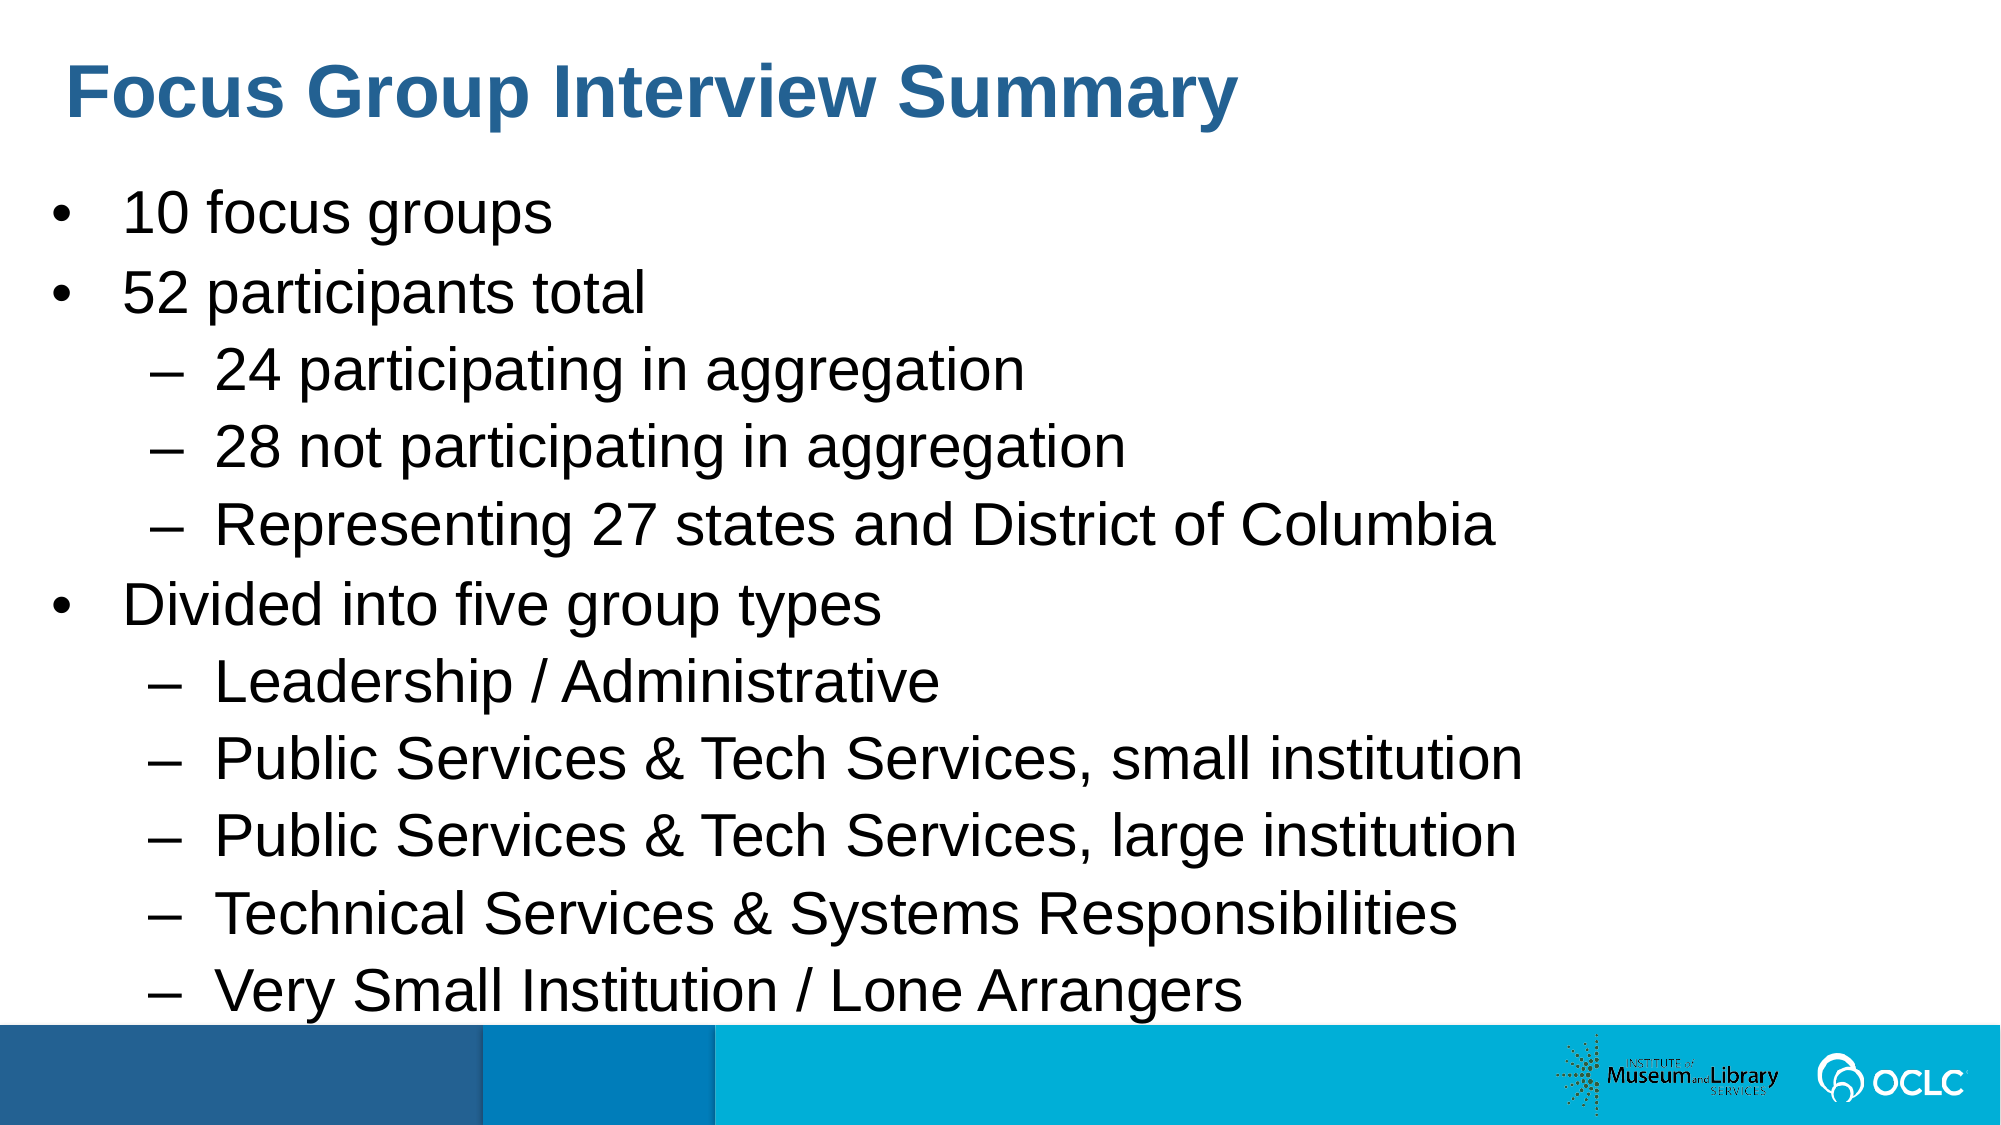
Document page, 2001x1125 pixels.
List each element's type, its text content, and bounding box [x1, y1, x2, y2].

picture [1649, 1073, 1657, 1082]
picture [1761, 1072, 1766, 1082]
picture [1674, 1072, 1683, 1082]
picture [1640, 1072, 1646, 1082]
picture [1728, 1067, 1738, 1082]
picture [1712, 1067, 1720, 1082]
picture [1661, 1072, 1671, 1082]
list 10 focus groups 52 participants total 24 participating in aggregation 28 not participating in aggregation Representing 27 states and District of Columbia Divided into five group types Leadership / Administrative Public Services & Tech Services, small institution Public Services & Tech Services, large institution Technical Services & Systems Responsibilities Very Small Institution / Lone Arrangers [23, 168, 1870, 1039]
picture [1752, 1072, 1757, 1082]
picture [1609, 1067, 1618, 1082]
picture [1684, 1072, 1690, 1082]
list Focus Group Interview Summary [45, 39, 1892, 190]
picture [1627, 1072, 1637, 1082]
picture [1742, 1072, 1747, 1082]
picture [1769, 1072, 1778, 1087]
picture [1619, 1067, 1624, 1082]
